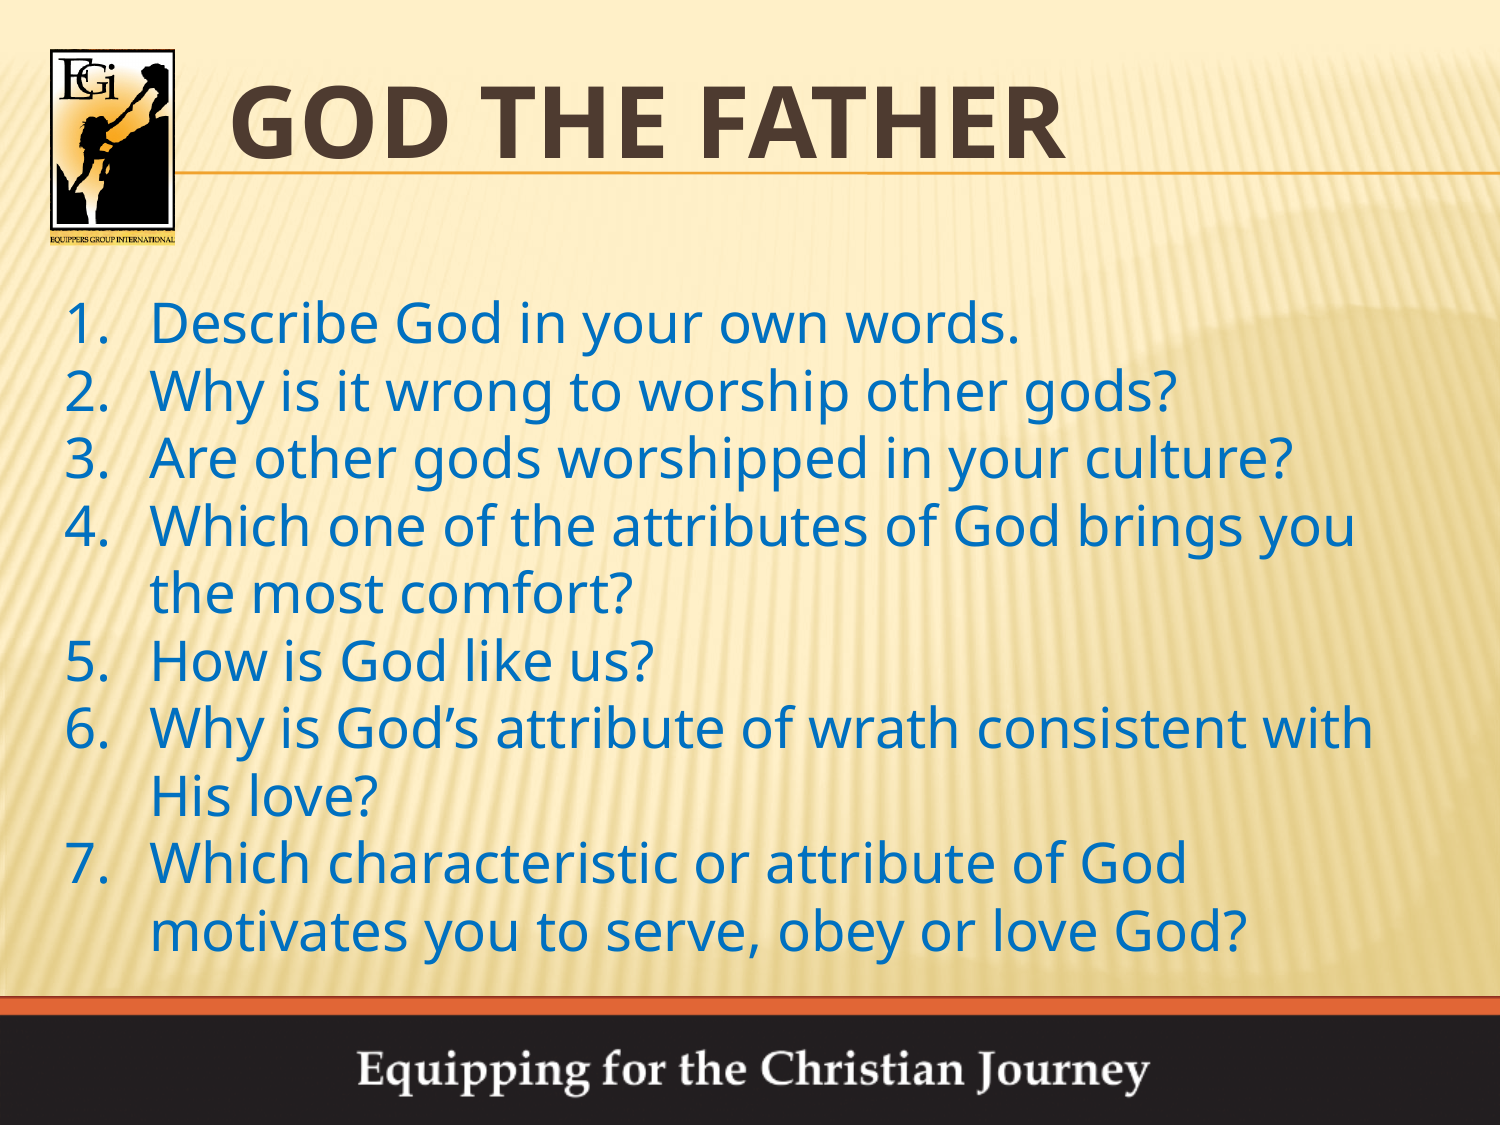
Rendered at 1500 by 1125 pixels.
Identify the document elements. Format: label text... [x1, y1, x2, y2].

picture [0, 993, 1500, 1125]
title god the father [212, 50, 1457, 188]
picture [49, 49, 176, 246]
text_box Describe God in your own words. Why is it wrong to worship other gods? Are other gods worshipped in your culture? Which one of the attributes of God brings you the most comfort? How is God like us? Why is God’s attribute of wrath consistent with His love? Which characteristic or attribute of God motivates you to serve, obey or love God? [50, 279, 1457, 970]
